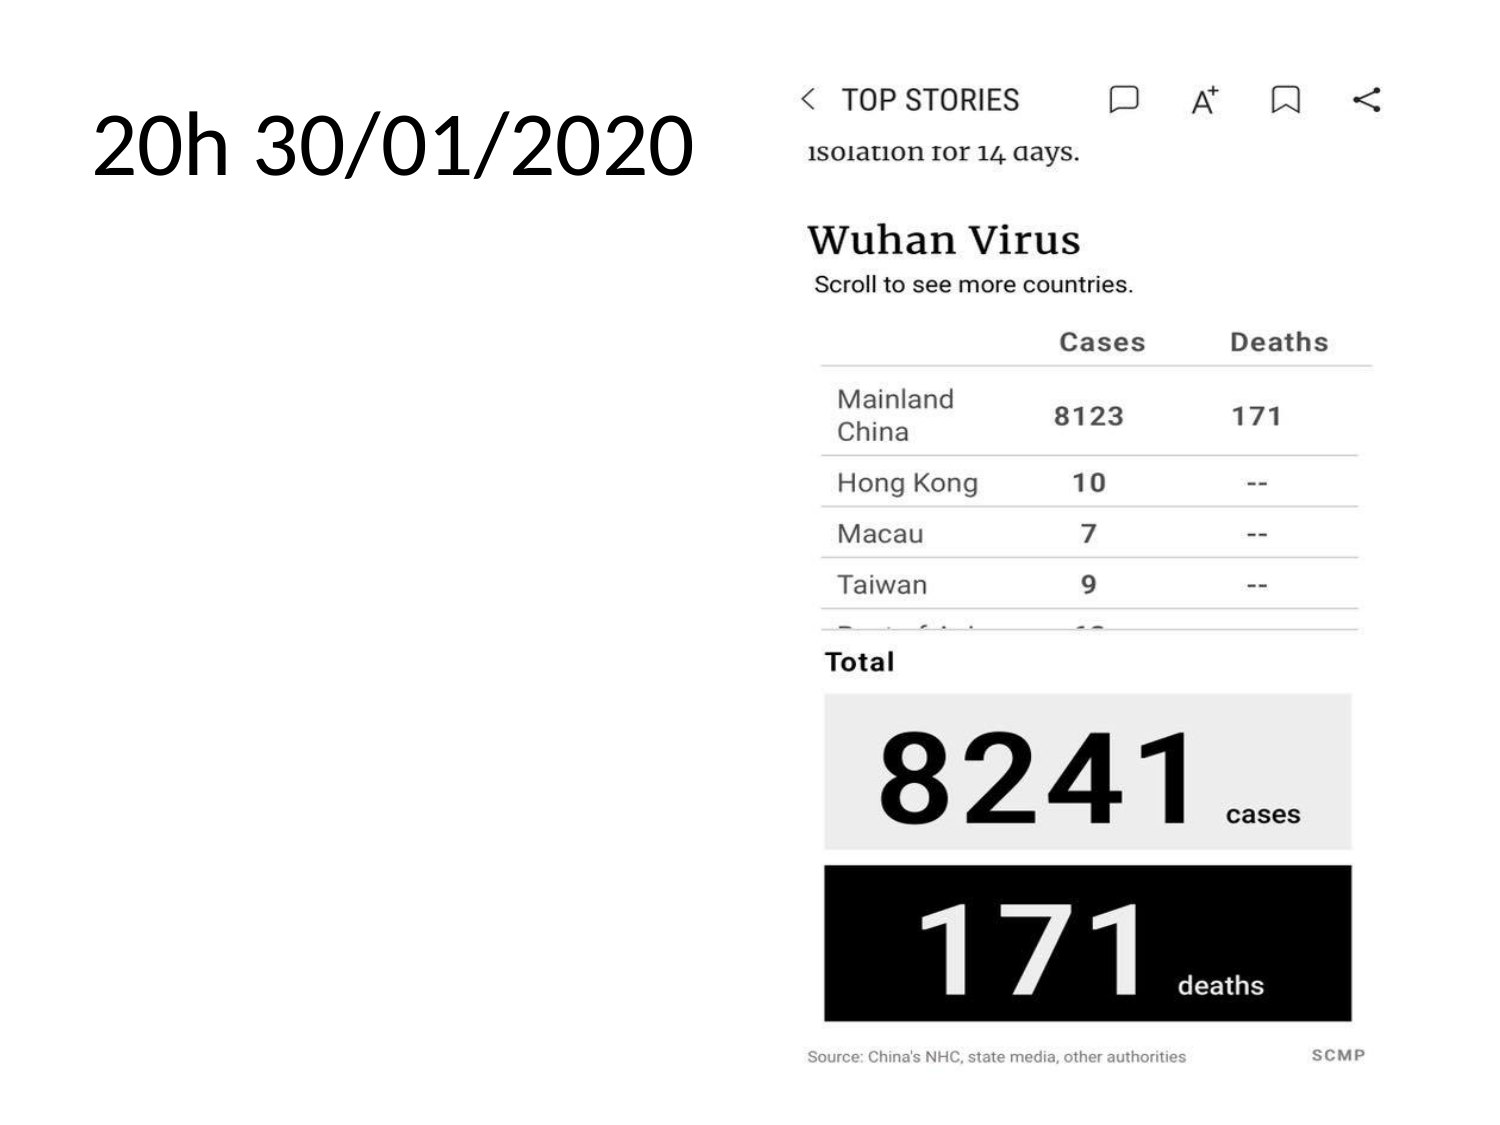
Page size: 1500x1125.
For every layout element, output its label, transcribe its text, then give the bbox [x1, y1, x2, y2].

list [774, 76, 1406, 1125]
title 20h 30/01/2020 [75, 45, 713, 233]
